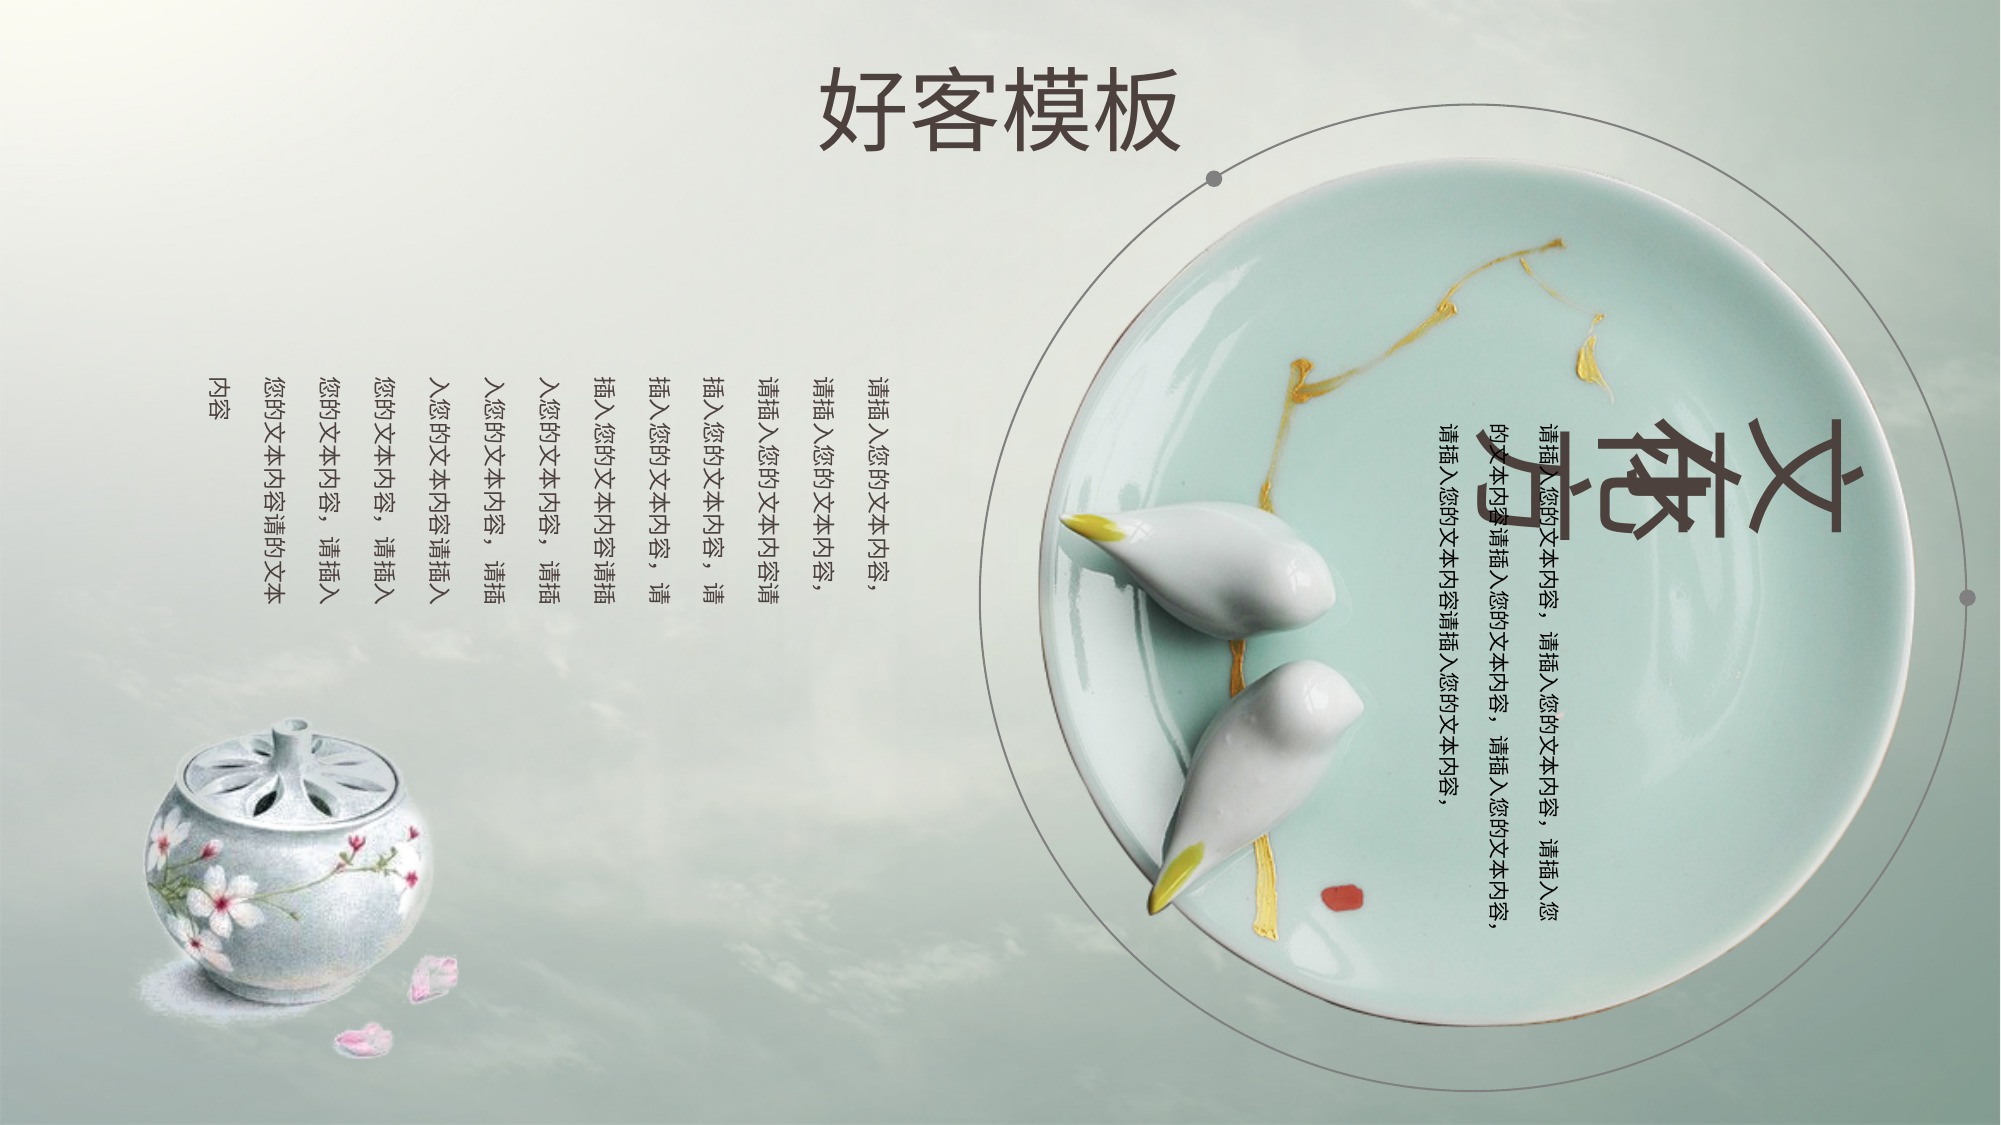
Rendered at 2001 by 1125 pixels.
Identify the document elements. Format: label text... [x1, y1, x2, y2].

text_box 好客模板 [782, 45, 1220, 170]
picture [0, 0, 2001, 1125]
text_box 请插入您的文本内容，请插入您的文本内容，请插入您的文本内容请插入您的文本内容，请插入您的文本内容，请插入您的文本内容请插入您的文本内容，请插入您的文本内容，请插入您的文本内容请插入您的文本内容，请插入您的文本内容，请插入您的文本内容请的文本内容 [238, 361, 928, 632]
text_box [979, 104, 1976, 1092]
